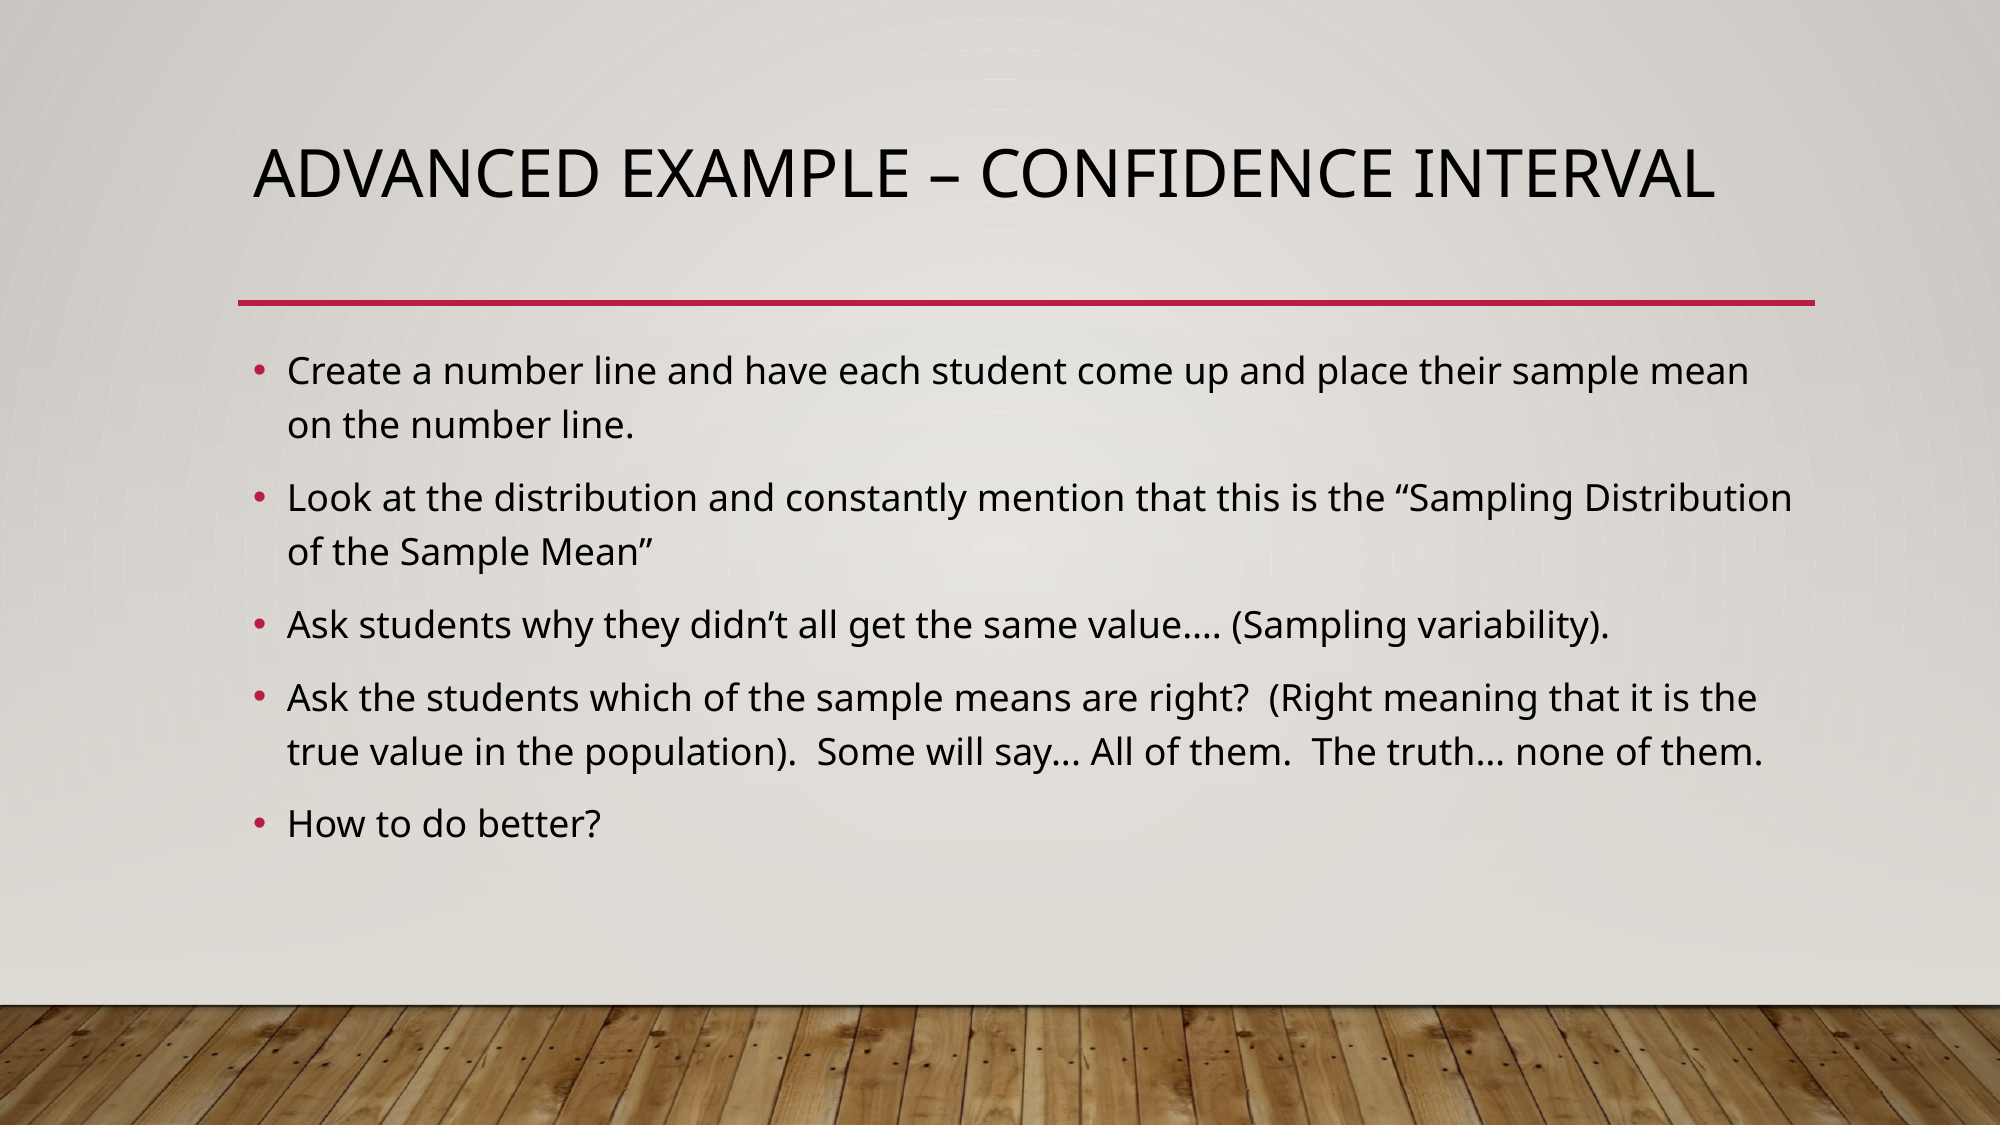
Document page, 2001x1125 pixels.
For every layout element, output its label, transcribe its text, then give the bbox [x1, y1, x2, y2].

list Create a number line and have each student come up and place their sample mean on the number line. Look at the distribution and constantly mention that this is the “Sampling Distribution of the Sample Mean” Ask students why they didn’t all get the same value…. (Sampling variability). Ask the students which of the sample means are right? (Right meaning that it is the true value in the population). Some will say... All of them. The truth… none of them. How to do better? [238, 330, 1814, 897]
picture [0, 1005, 2000, 1125]
title Advanced Example – Confidence interval [238, 131, 1814, 305]
